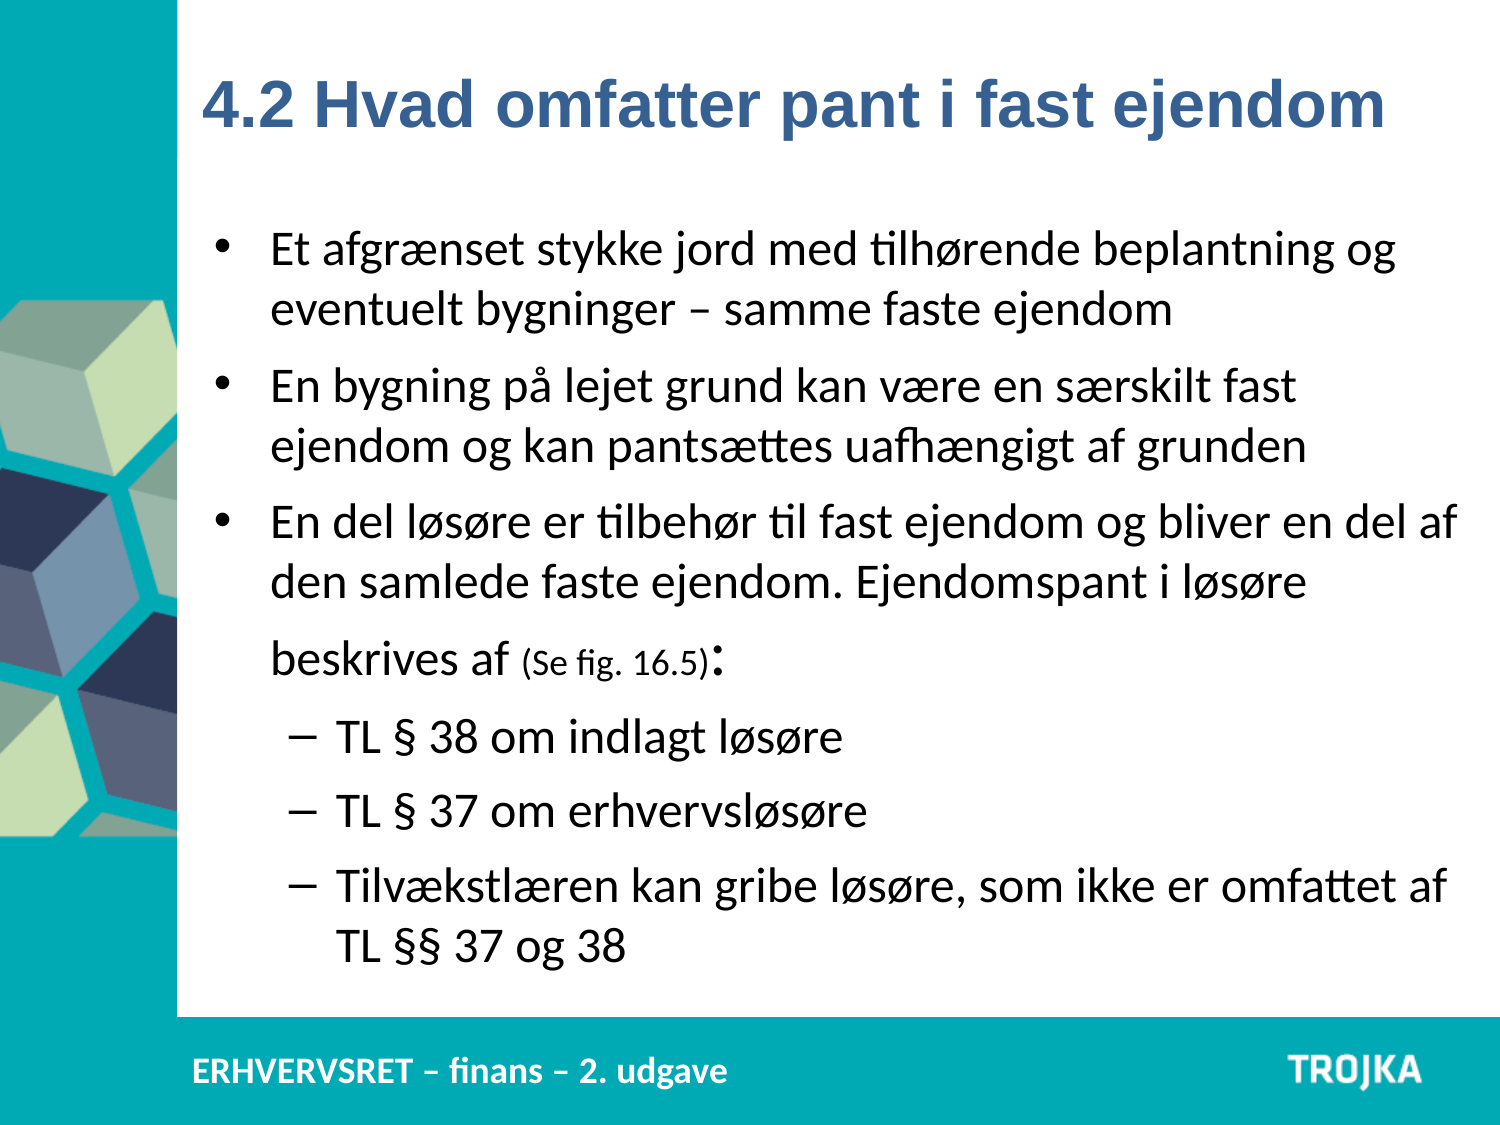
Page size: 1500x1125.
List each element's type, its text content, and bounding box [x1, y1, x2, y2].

list Et afgrænset stykke jord med tilhørende beplantning og eventuelt bygninger – samme faste ejendom En bygning på lejet grund kan være en særskilt fast ejendom og kan pantsættes uafhængigt af grunden En del løsøre er tilbehør til fast ejendom og bliver en del af den samlede faste ejendom. Ejendomspant i løsøre beskrives af (Se fig. 16.5): TL § 38 om indlagt løsøre TL § 37 om erhvervsløsøre Tilvækstlæren kan gribe løsøre, som ikke er omfattet af TL §§ 37 og 38 [198, 208, 1500, 988]
text_box 4.2 Hvad omfatter pant i fast ejendom [120, 7, 1471, 195]
